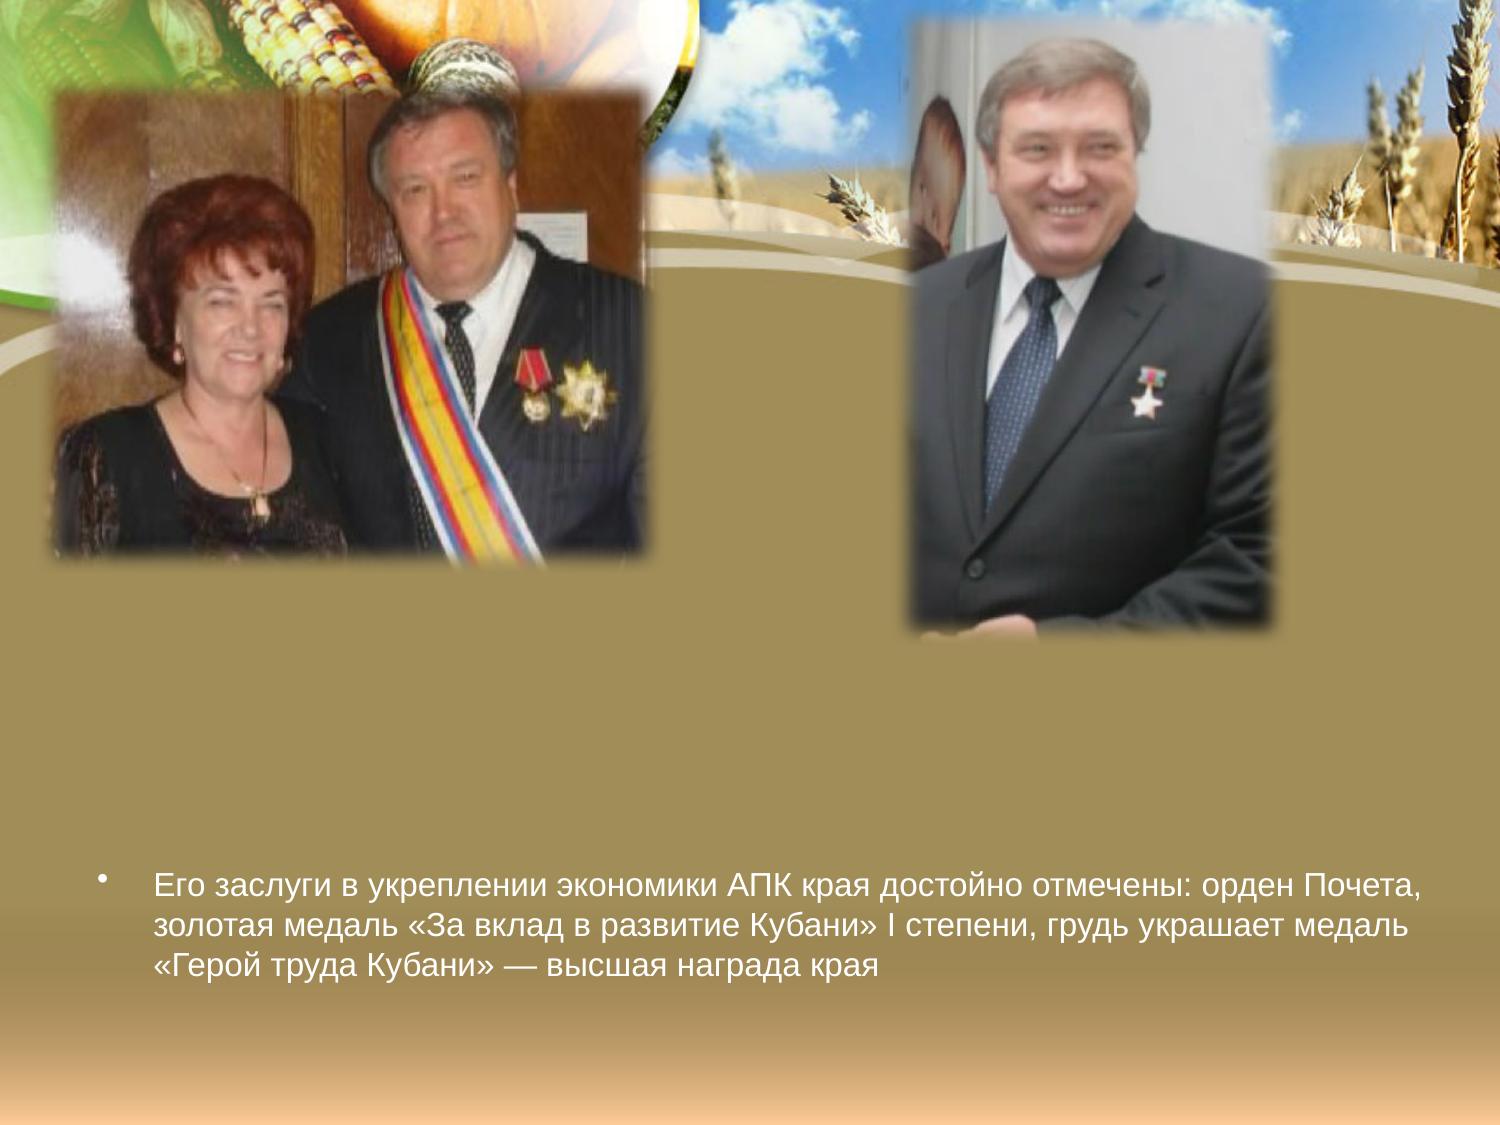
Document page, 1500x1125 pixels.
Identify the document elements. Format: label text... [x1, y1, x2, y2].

picture [0, 0, 1500, 935]
list Его заслуги в укреплении экономики АПК края достойно отмечены: орден Почета, золотая медаль «За вклад в развитие Кубани» I степени, грудь украшает медаль «Герой труда Кубани» — высшая награда края [81, 855, 1448, 1083]
